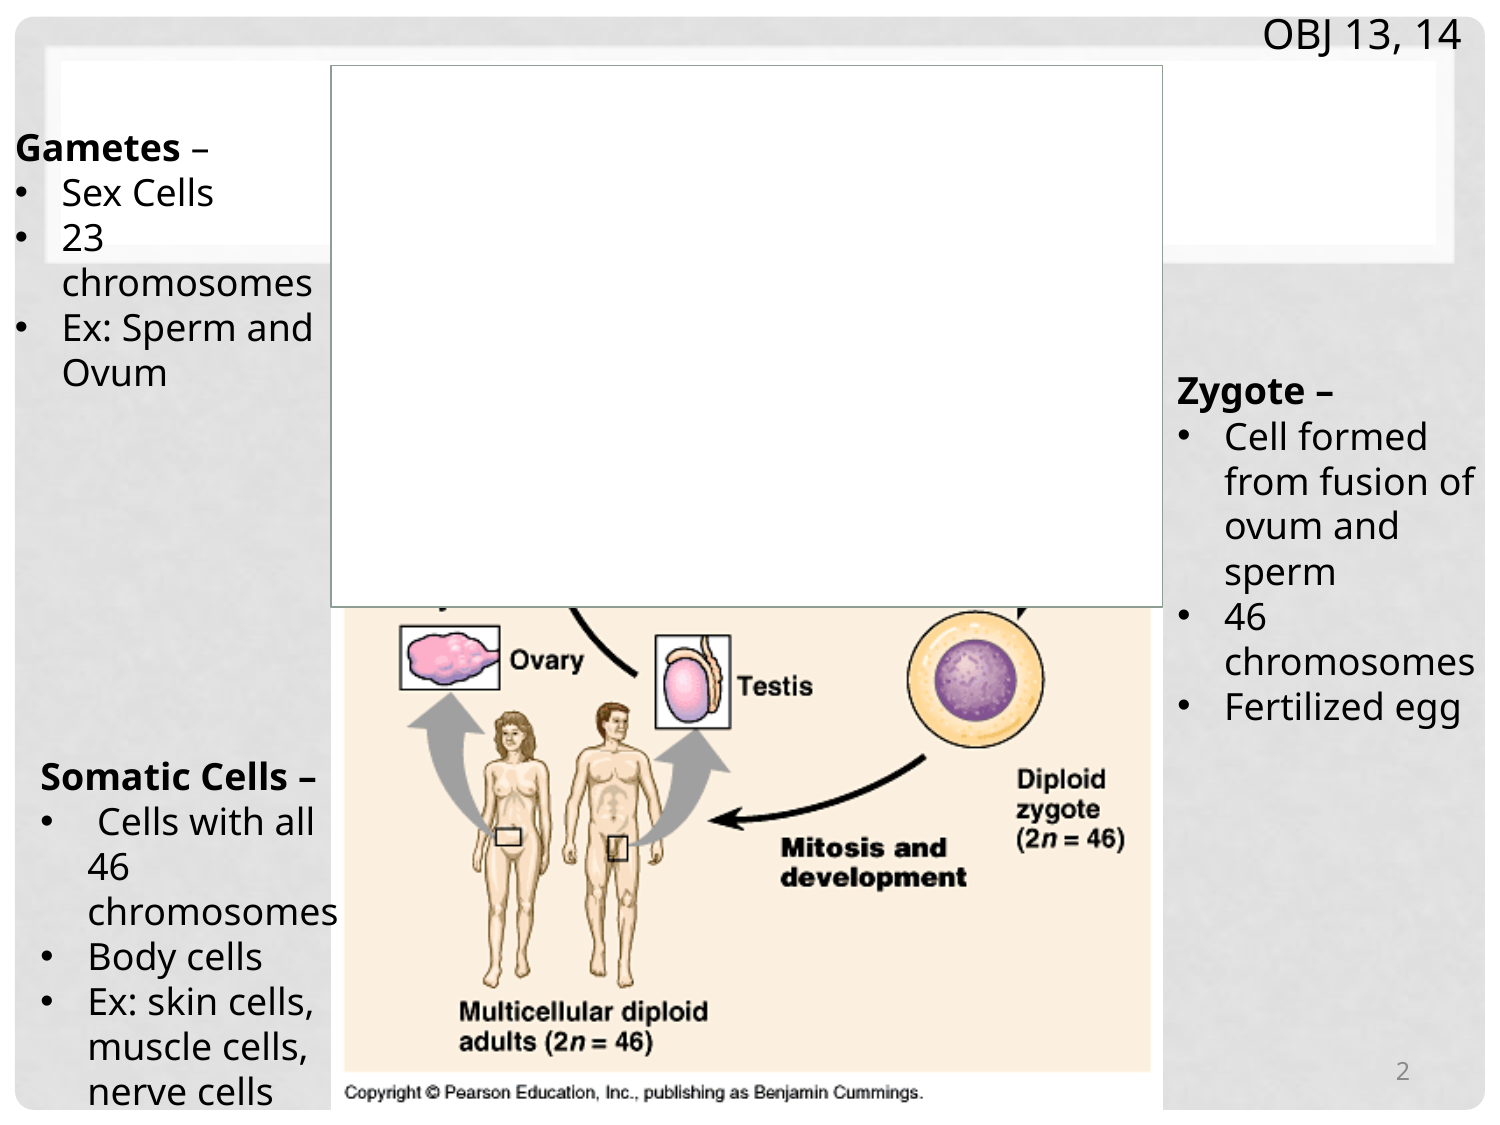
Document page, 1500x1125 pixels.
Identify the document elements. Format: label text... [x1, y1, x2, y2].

picture [330, 62, 1163, 1113]
text_box Somatic Cells – Cells with all 46 chromosomes Body cells Ex: skin cells, muscle cells, nerve cells [25, 745, 360, 1125]
text_box Zygote – Cell formed from fusion of ovum and sperm 46 chromosomes Fertilized egg [1163, 360, 1500, 735]
text_box Gametes – Sex Cells 23 chromosomes Ex: Sperm and Ovum [0, 116, 330, 402]
text_box OBJ 13, 14 [1247, 0, 1500, 65]
slide_number 2 [1163, 1042, 1425, 1103]
